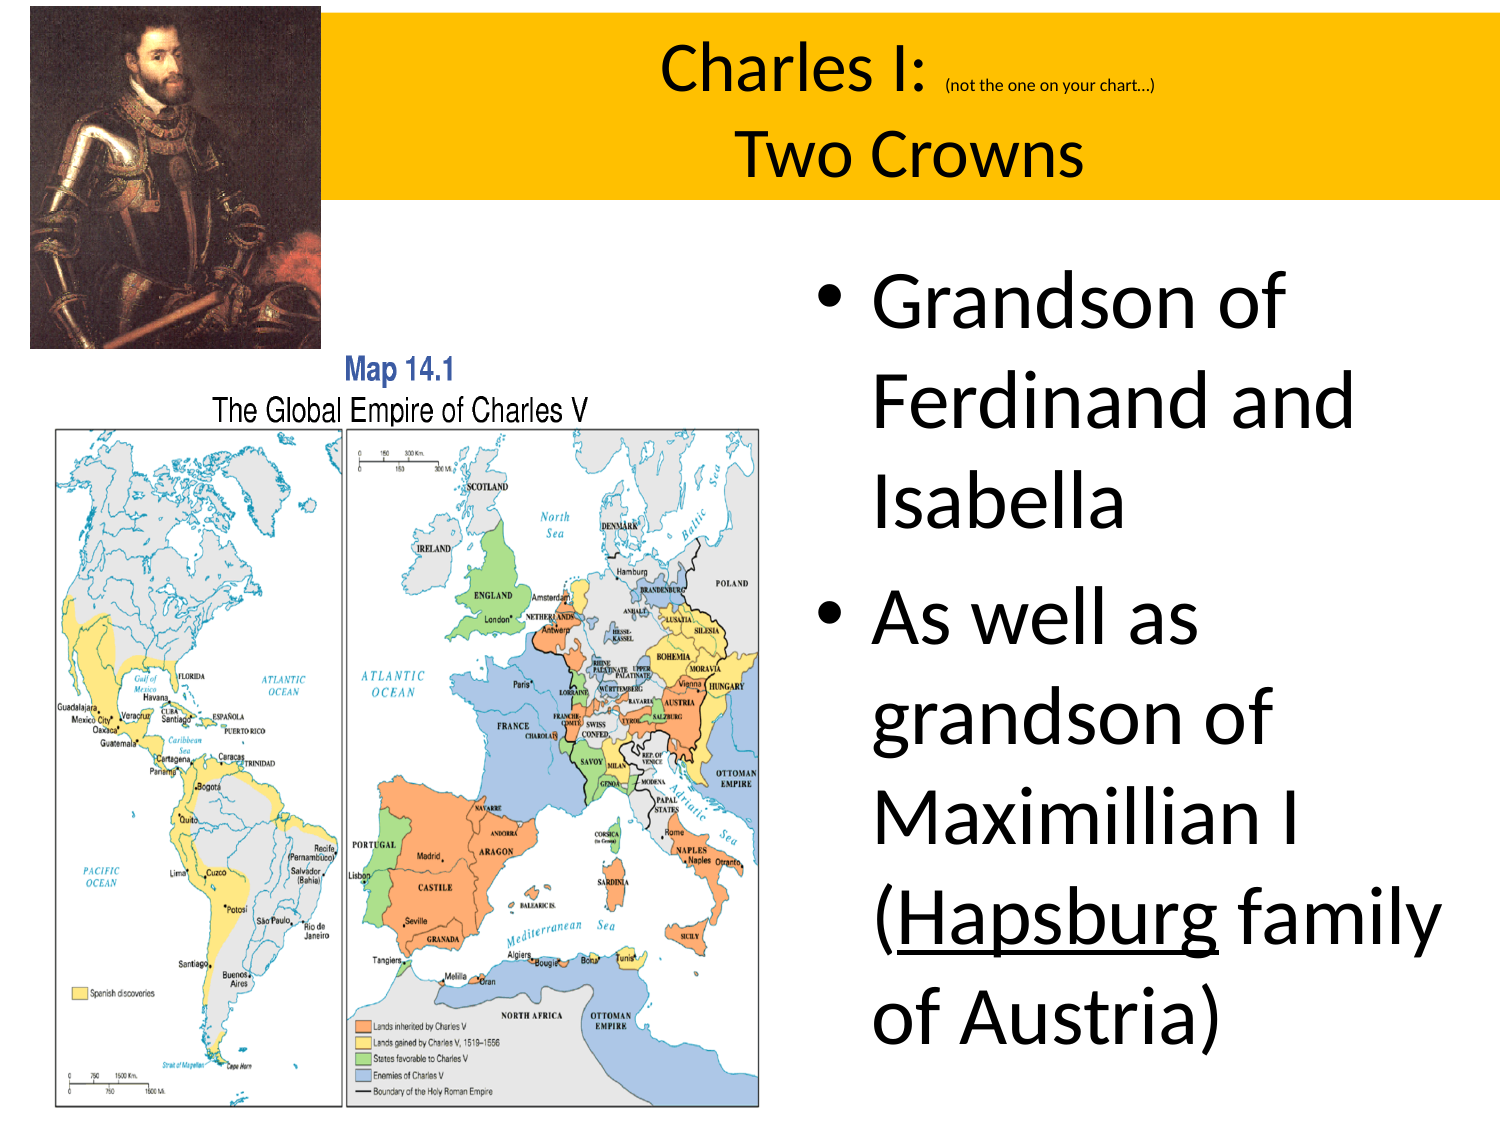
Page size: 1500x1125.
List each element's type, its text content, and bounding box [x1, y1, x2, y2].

picture [0, 349, 801, 1125]
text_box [30, 5, 321, 348]
title Charles I: (not the one on your chart…) Two Crowns [325, 12, 1500, 200]
list Grandson of Ferdinand and Isabella As well as grandson of Maximillian I (Hapsburg family of Austria) [800, 237, 1500, 1125]
